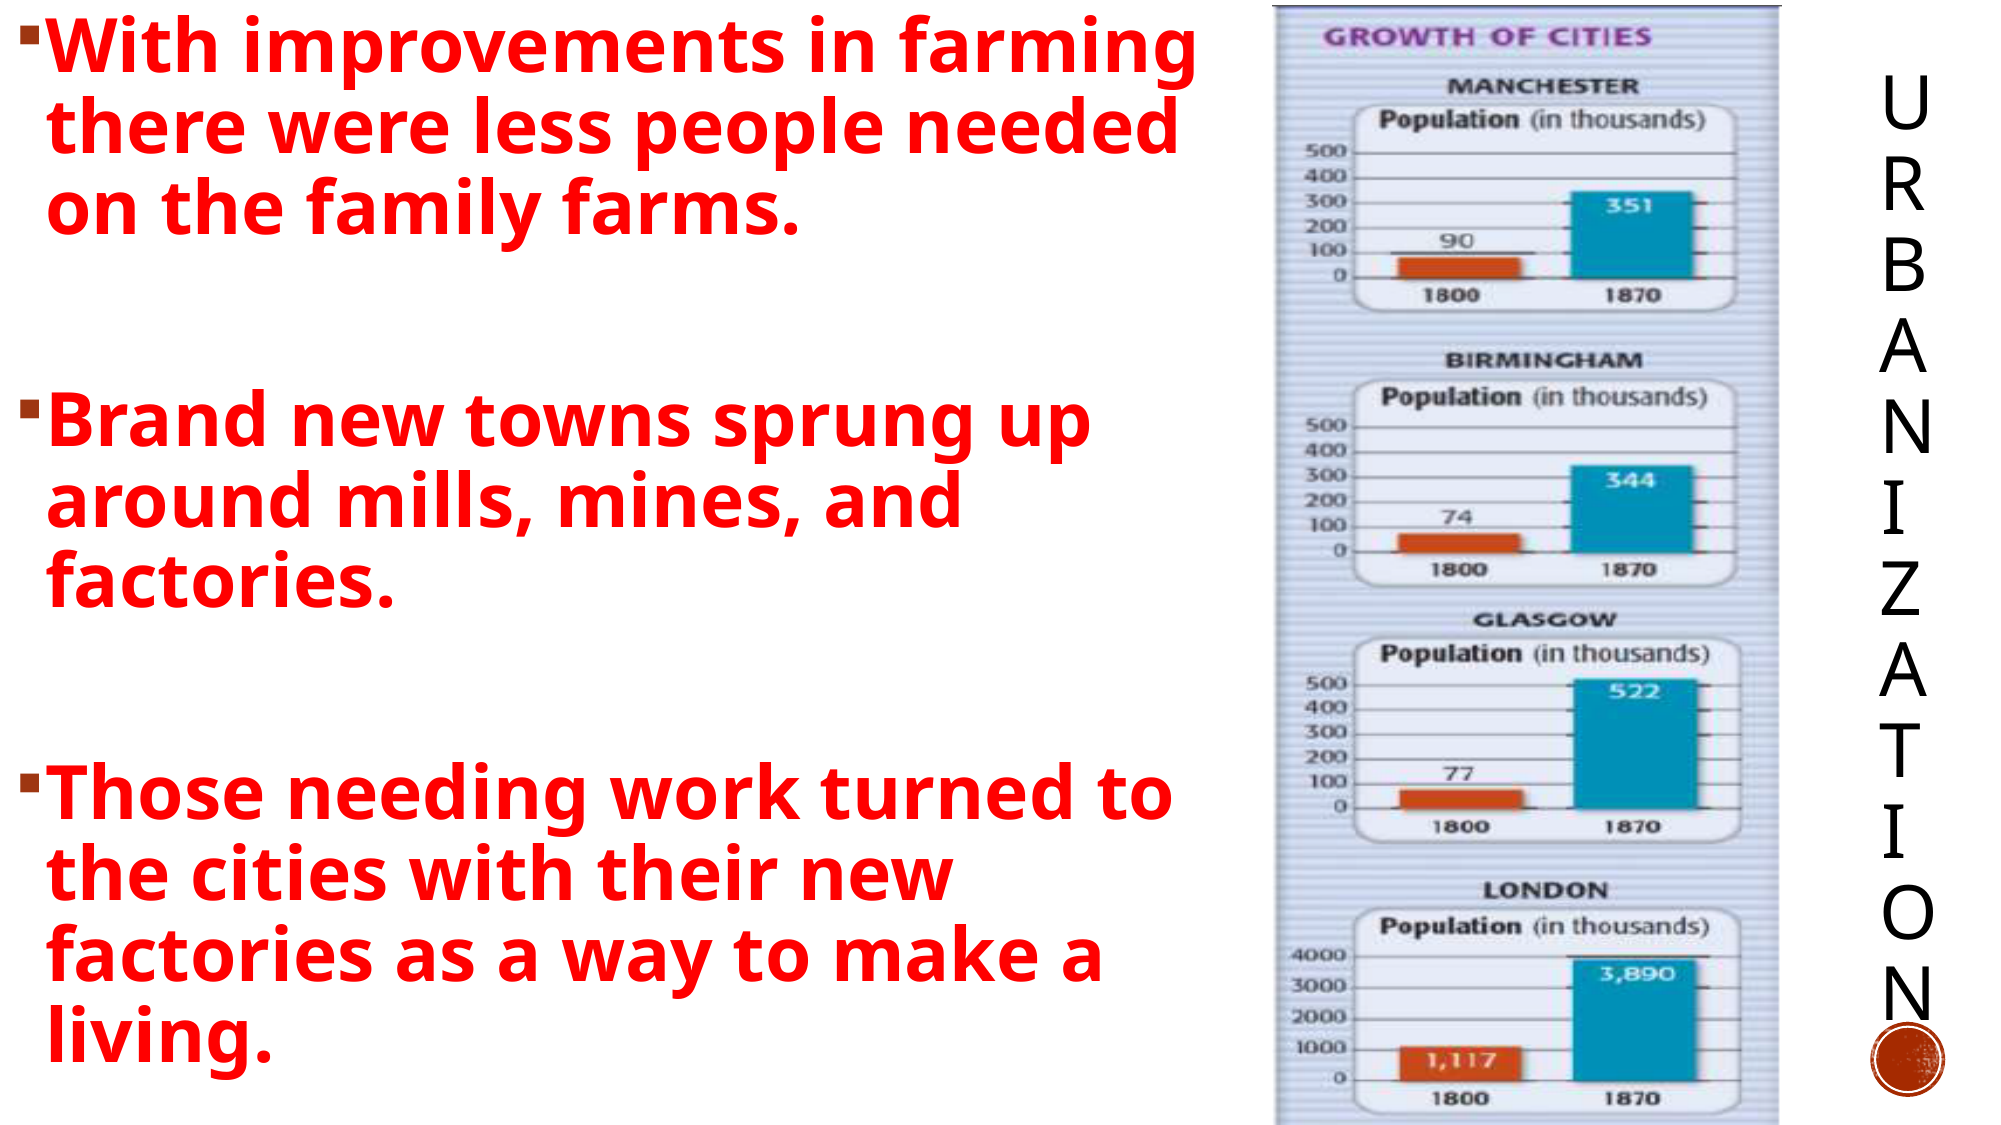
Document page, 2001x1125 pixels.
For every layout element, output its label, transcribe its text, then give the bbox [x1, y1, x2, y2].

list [1273, 6, 1781, 1124]
list With improvements in farming there were less people needed on the family farms. Brand new towns sprung up around mills, mines, and factories. Those needing work turned to the cities with their new factories as a way to make a living. [0, 0, 1273, 1125]
title Urbanization [1864, 0, 1925, 1102]
